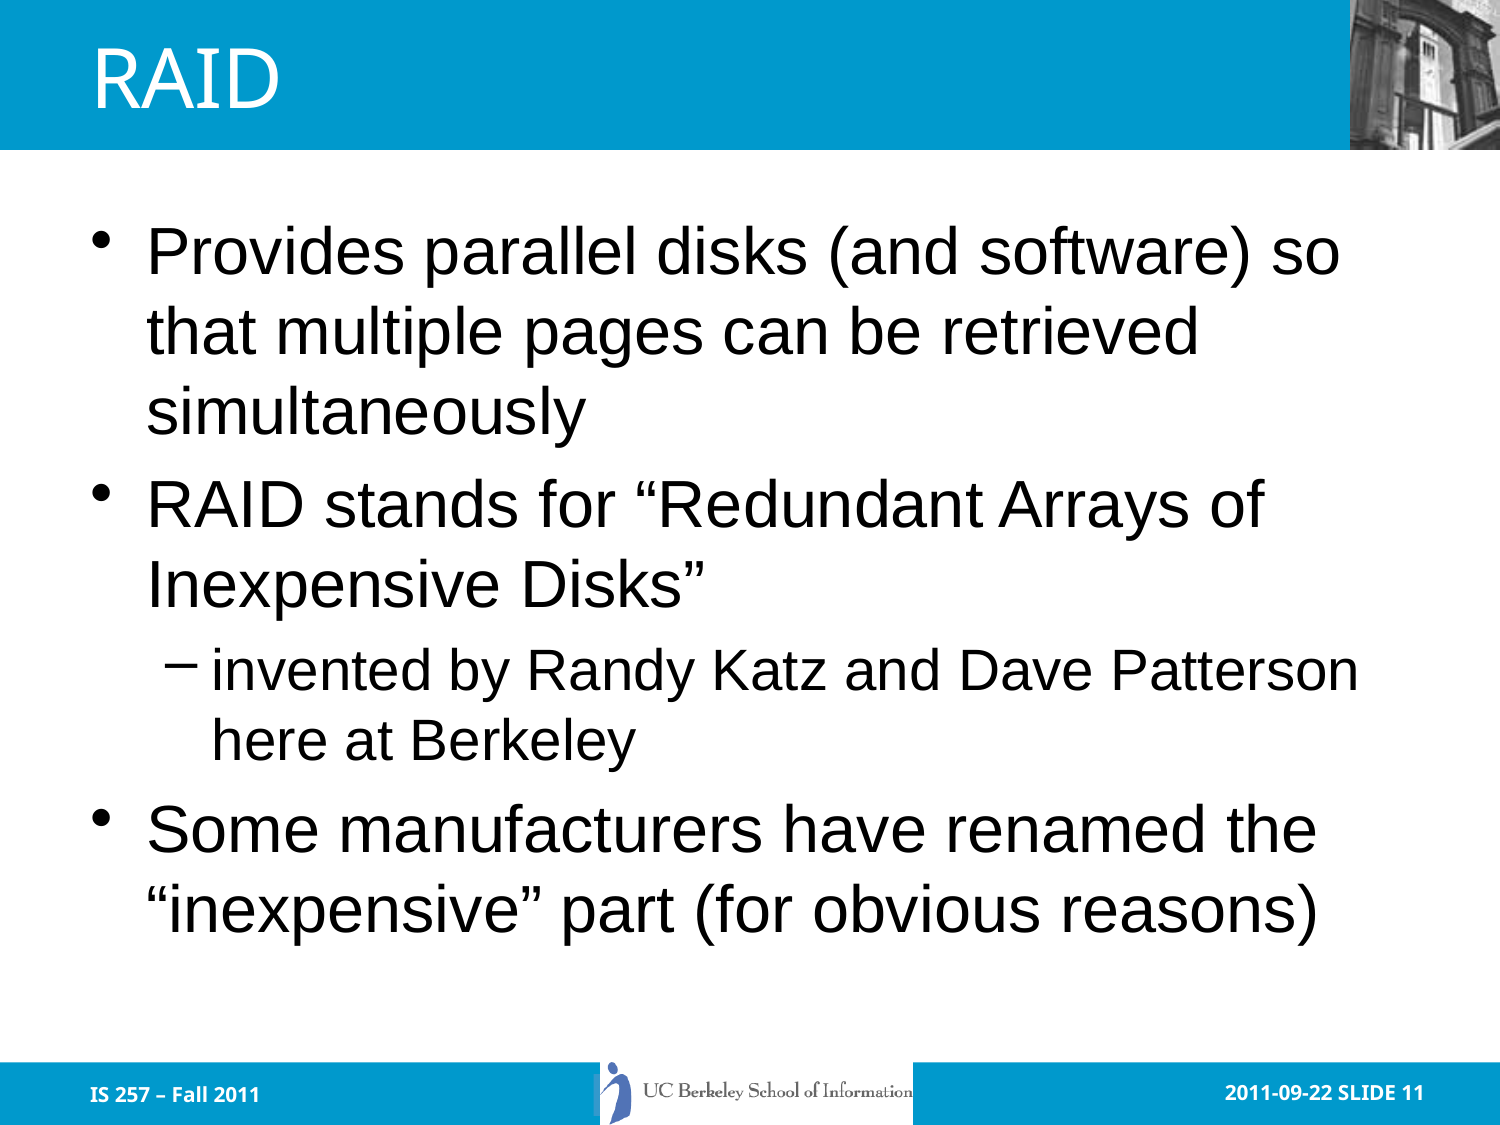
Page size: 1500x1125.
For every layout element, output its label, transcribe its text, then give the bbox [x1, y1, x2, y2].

picture [1351, 0, 1500, 150]
list Provides parallel disks (and software) so that multiple pages can be retrieved simultaneously RAID stands for “Redundant Arrays of Inexpensive Disks” invented by Randy Katz and Dave Patterson here at Berkeley Some manufacturers have renamed the “inexpensive” part (for obvious reasons) [75, 200, 1425, 1013]
slide_number IS 257 – Fall 2011 [75, 1062, 388, 1125]
picture [594, 1062, 912, 1125]
title RAID [75, 0, 1350, 150]
